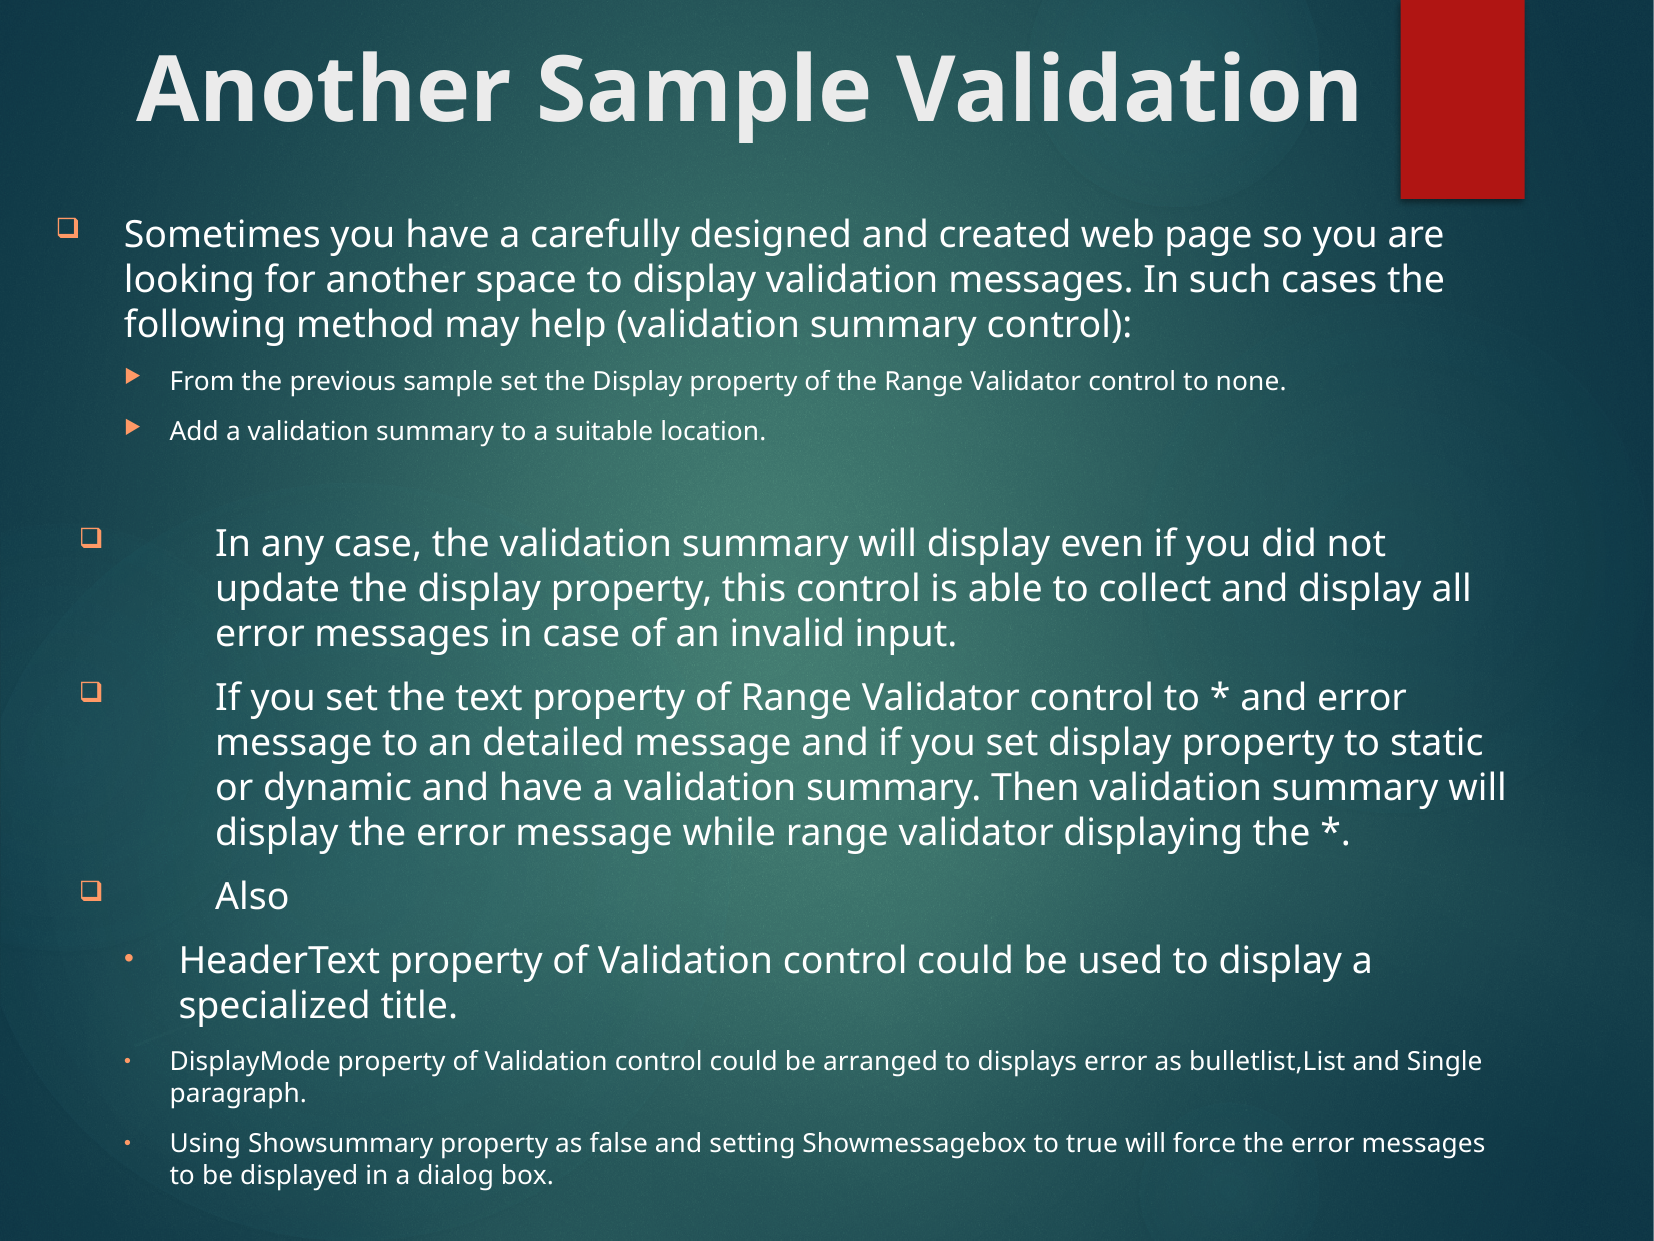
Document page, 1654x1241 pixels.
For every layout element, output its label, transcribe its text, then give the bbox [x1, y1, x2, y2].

list Sometimes you have a carefully designed and created web page so you are looking for another space to display validation messages. In such cases the following method may help (validation summary control): From the previous sample set the Display property of the Range Validator control to none. Add a validation summary to a suitable location. In any case, the validation summary will display even if you did not update the display property, this control is able to collect and display all error messages in case of an invalid input. If you set the text property of Range Validator control to * and error message to an detailed message and if you set display property to static or dynamic and have a validation summary. Then validation summary will display the error message while range validator displaying the *. Also HeaderText property of Validation control could be used to display a specialized title. DisplayMode property of Validation control could be arranged to displays error as bulletlist,List and Single paragraph. Using Showsummary property as false and setting Showmessagebox to true will force the error messages to be displayed in a dialog box. [29, 206, 1534, 1216]
title Another Sample Validation [121, 26, 1534, 206]
